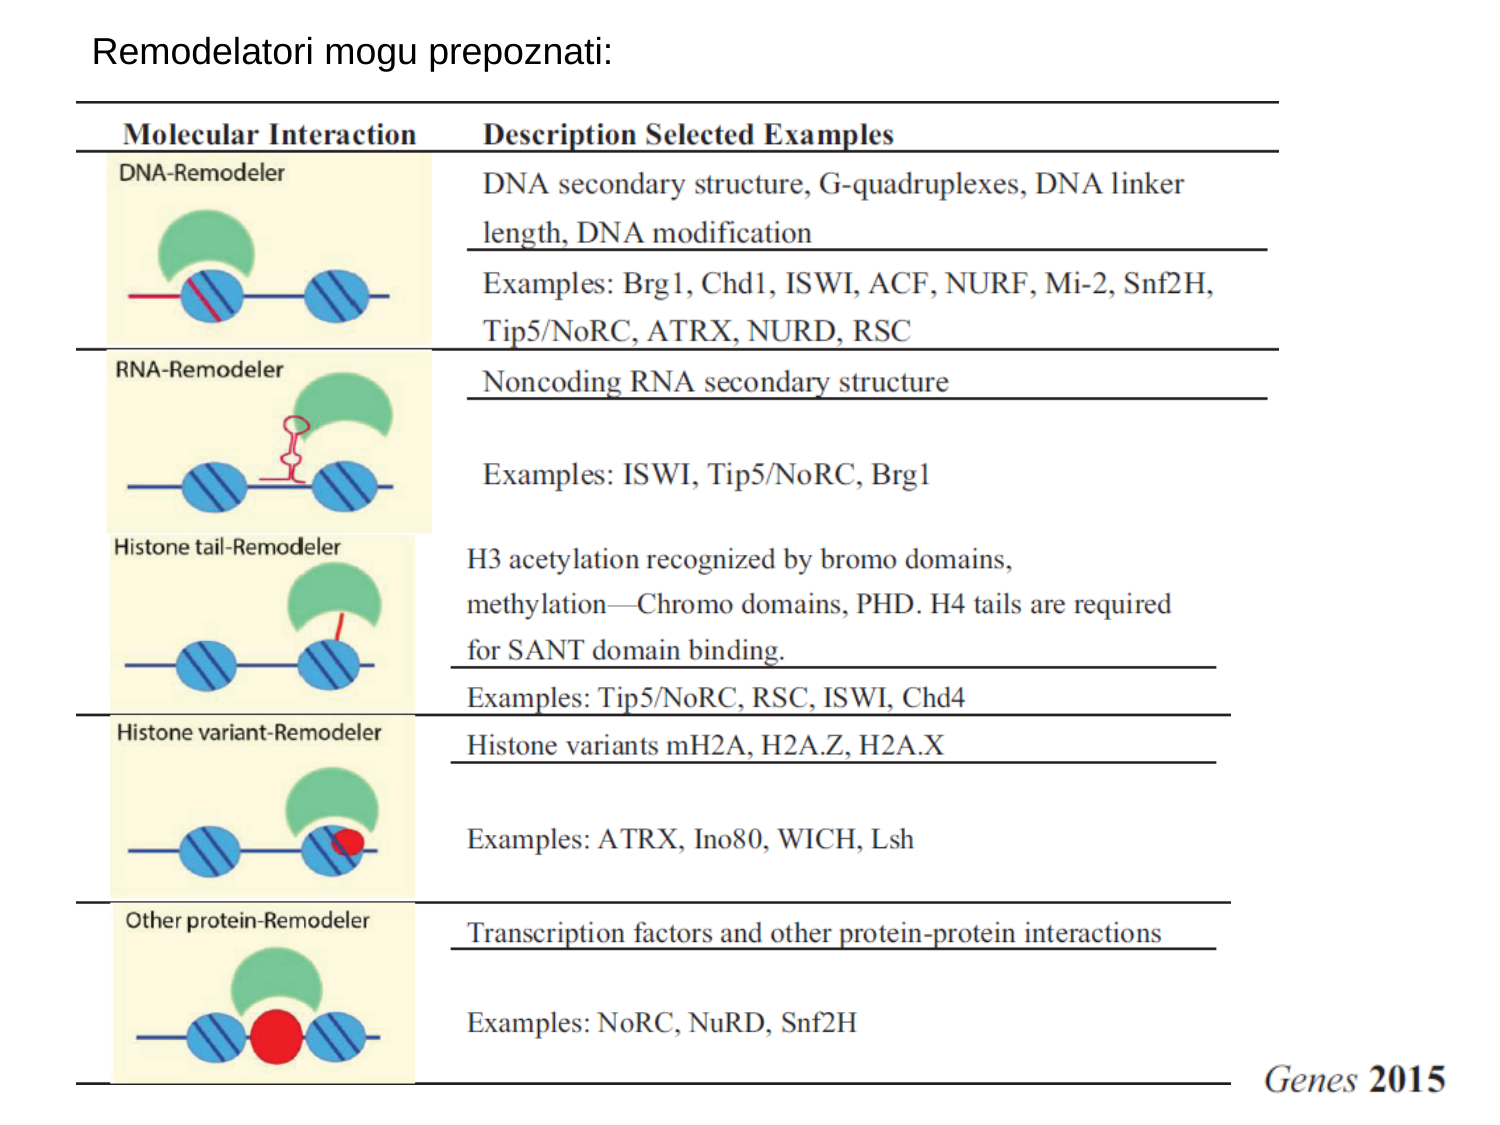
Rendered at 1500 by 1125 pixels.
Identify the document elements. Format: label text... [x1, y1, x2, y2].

text_box Remodelatori mogu prepoznati: [76, 19, 833, 80]
picture [76, 101, 1279, 1086]
picture [1257, 1063, 1446, 1097]
